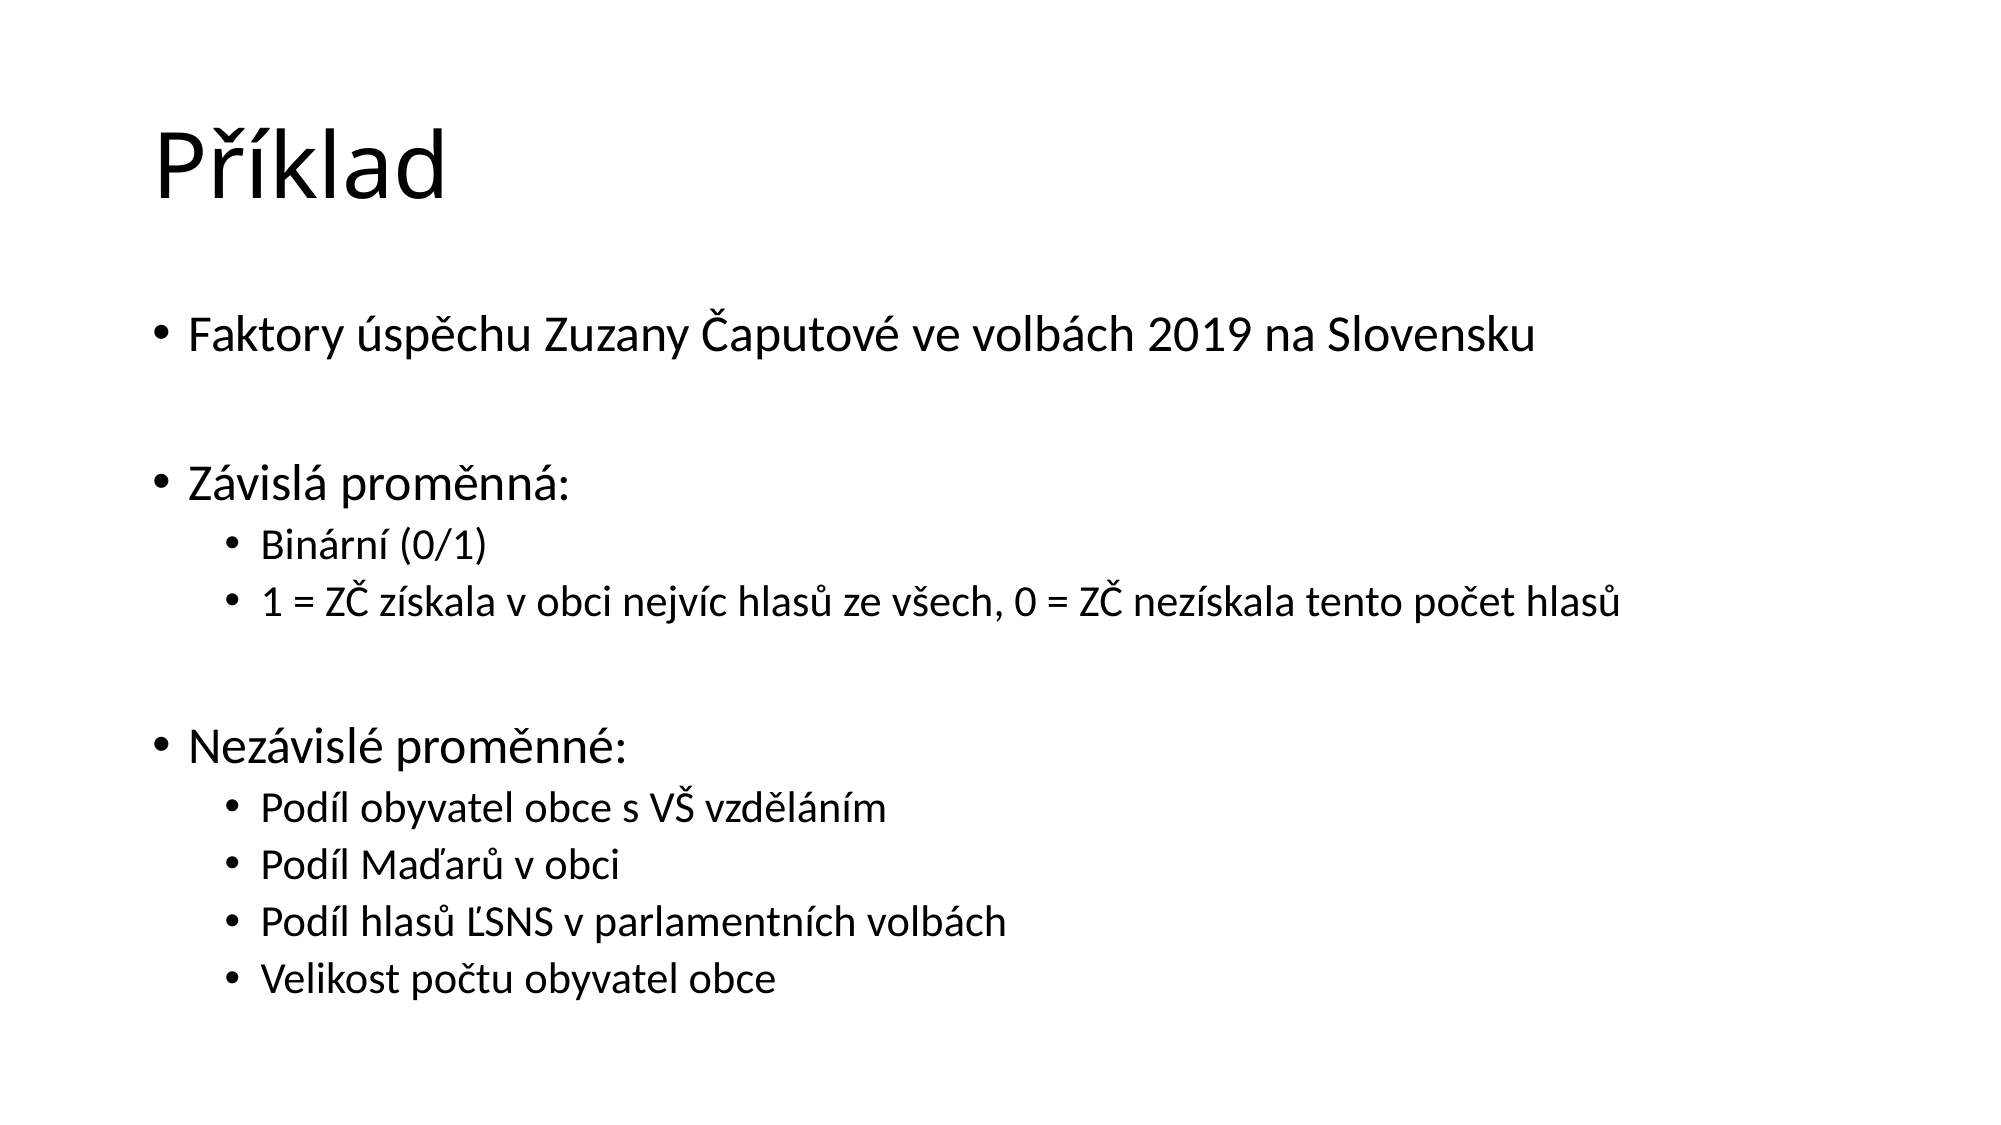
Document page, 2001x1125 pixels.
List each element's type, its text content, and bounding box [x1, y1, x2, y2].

title Příklad [137, 59, 1863, 278]
list Faktory úspěchu Zuzany Čaputové ve volbách 2019 na Slovensku Závislá proměnná: Binární (0/1) 1 = ZČ získala v obci nejvíc hlasů ze všech, 0 = ZČ nezískala tento počet hlasů Nezávislé proměnné: Podíl obyvatel obce s VŠ vzděláním Podíl Maďarů v obci Podíl hlasů ĽSNS v parlamentních volbách Velikost počtu obyvatel obce [137, 299, 1863, 1014]
